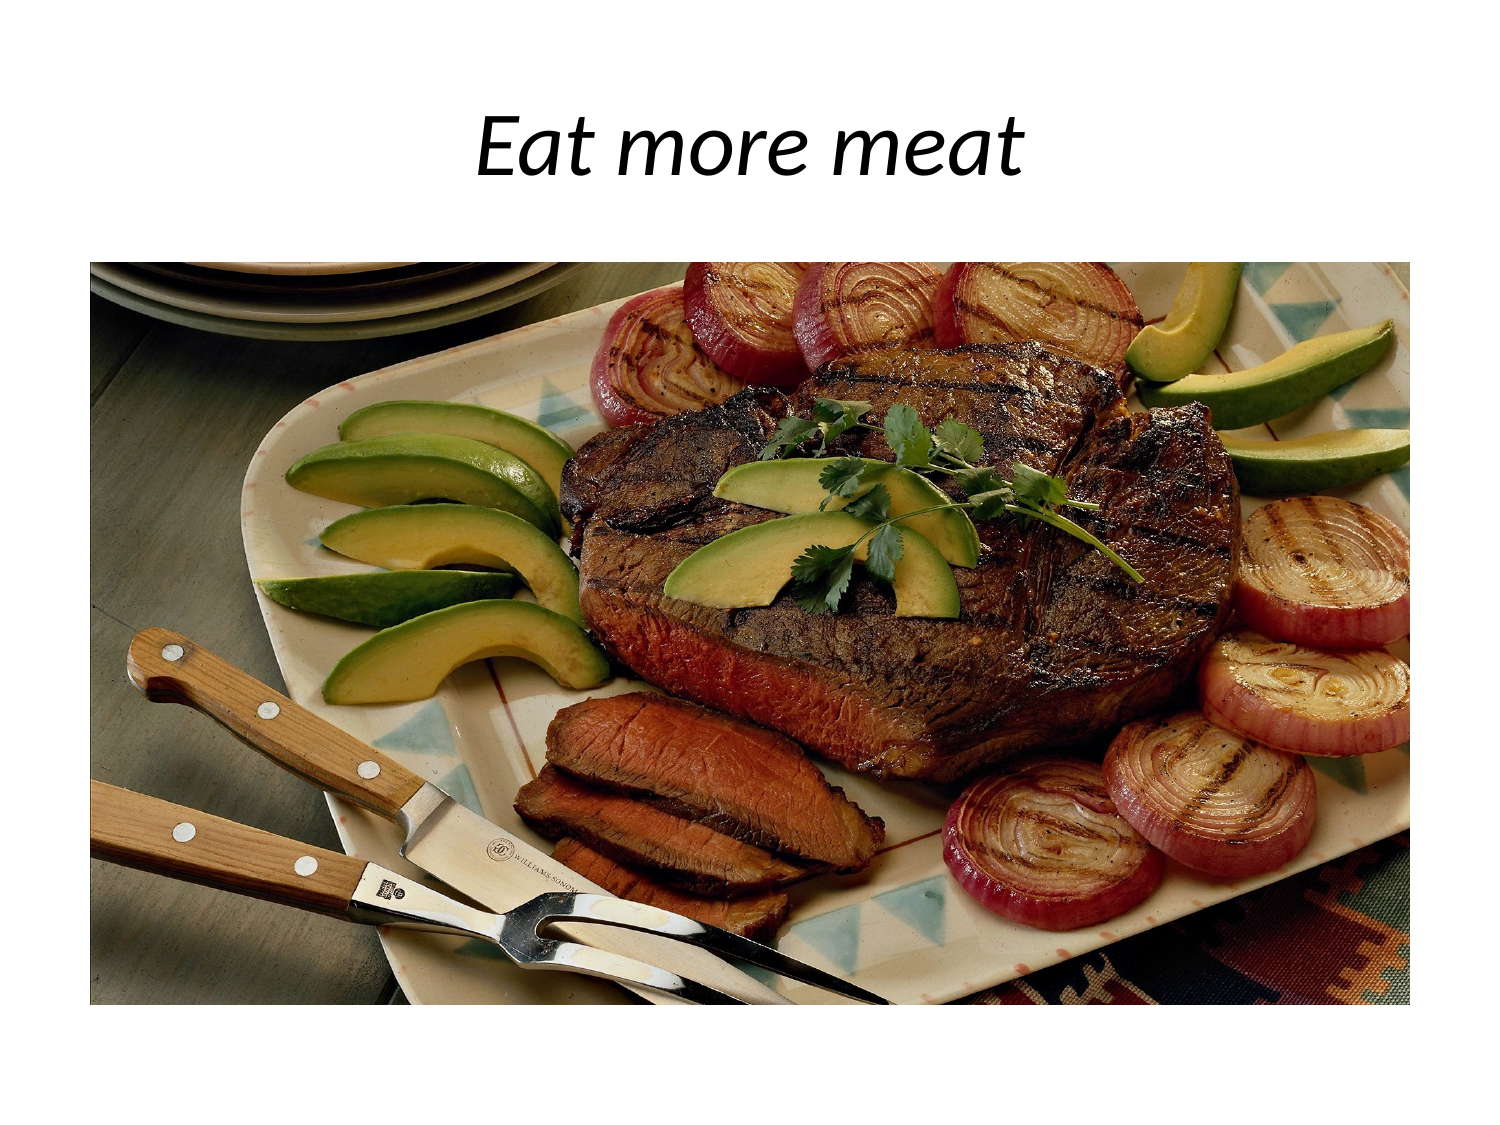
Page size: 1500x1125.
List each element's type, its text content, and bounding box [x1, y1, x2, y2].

title Eat more meat [75, 45, 1425, 233]
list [89, 262, 1411, 1006]
